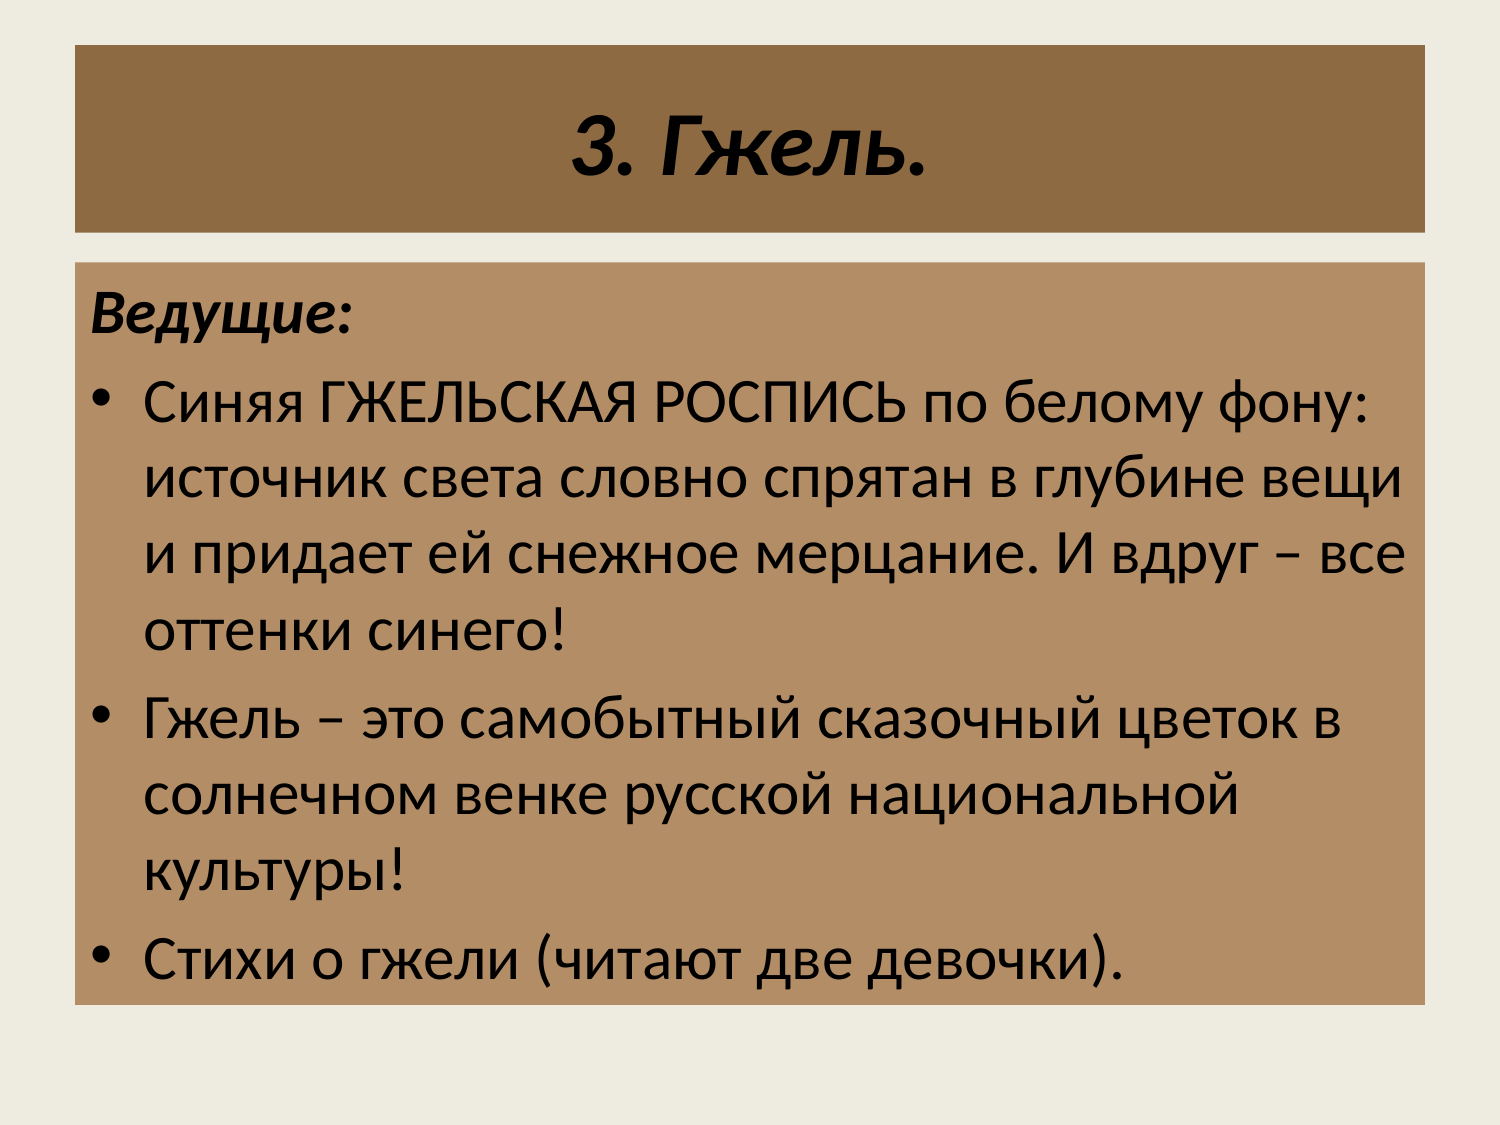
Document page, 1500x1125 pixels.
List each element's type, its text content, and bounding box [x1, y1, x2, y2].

list Ведущие: Синяя ГЖЕЛЬСКАЯ РОСПИСЬ по белому фону: источник света словно спрятан в глубине вещи и придает ей снежное мерцание. И вдруг – все оттенки синего! Гжель – это самобытный сказочный цветок в солнечном венке русской национальной культуры! Стихи о гжели (читают две девочки). [75, 262, 1425, 1005]
title 3. Гжель. [75, 45, 1425, 233]
